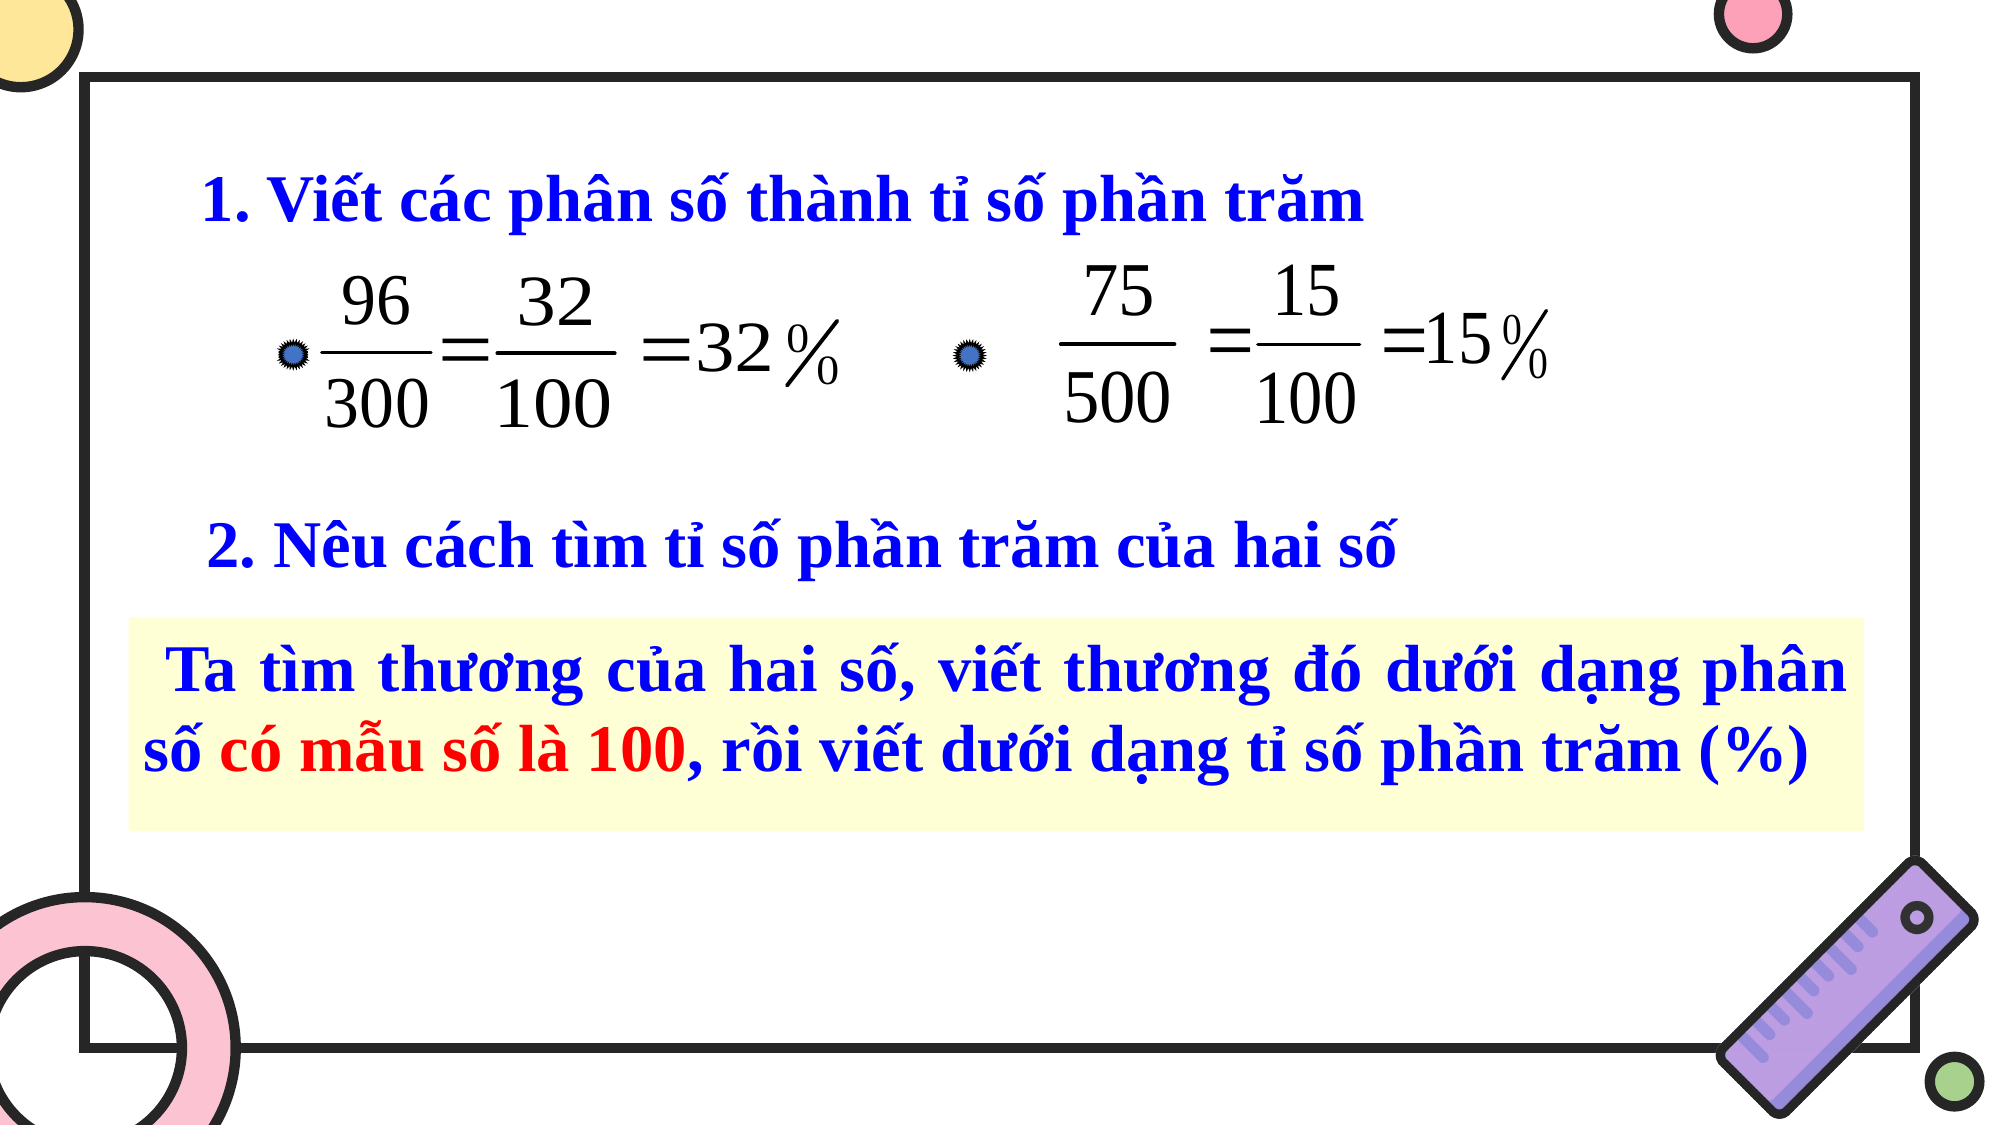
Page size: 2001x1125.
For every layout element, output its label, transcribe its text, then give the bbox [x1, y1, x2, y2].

text_box Ta tìm thương của hai số, viết thương đó dưới dạng phân số có mẫu số là 100, rồi viết dưới dạng tỉ số phần trăm (%) [128, 617, 1865, 832]
text_box 2. Nêu cách tìm tỉ số phần trăm của hai số [65, 502, 1541, 578]
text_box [955, 242, 1189, 440]
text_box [278, 254, 444, 444]
picture [1711, 851, 1984, 1124]
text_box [422, 256, 858, 444]
text_box 1. Viết các phân số thành tỉ số phần trăm [194, 150, 1407, 239]
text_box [1192, 242, 1565, 441]
